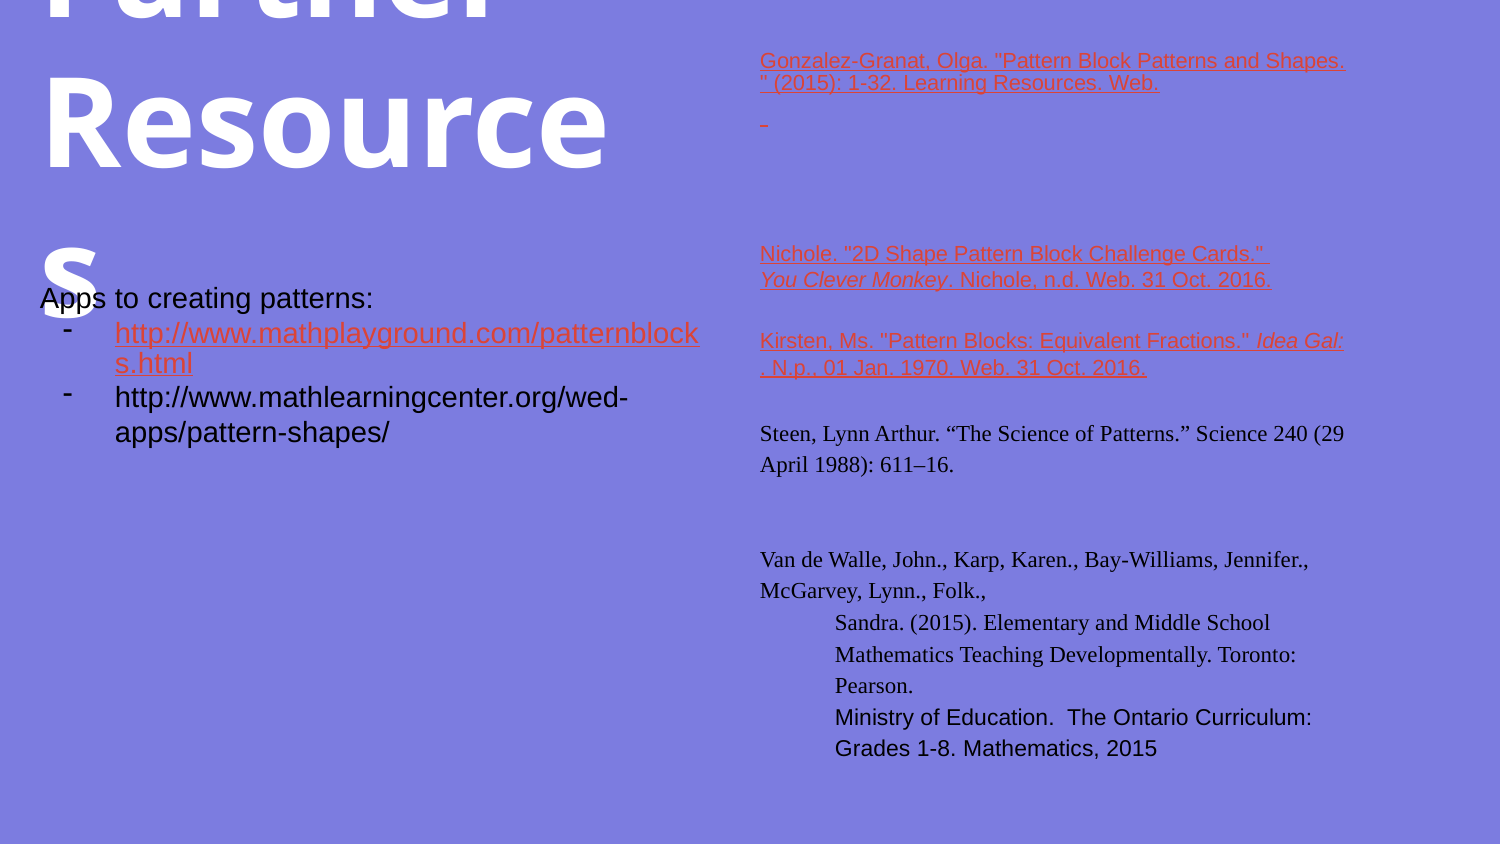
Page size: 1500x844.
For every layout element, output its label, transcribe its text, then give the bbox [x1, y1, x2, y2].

text_box Apps to creating patterns: http://www.mathplayground.com/patternblocks.html http://www.mathlearningcenter.org/wed-apps/pattern-shapes/ [25, 264, 728, 611]
text_box Gonzalez-Granat, Olga. "Pattern Block Patterns and Shapes." (2015): 1-32. Learning Resources. Web. Nichole. "2D Shape Pattern Block Challenge Cards." You Clever Monkey. Nichole, n.d. Web. 31 Oct. 2016. Kirsten, Ms. "Pattern Blocks: Equivalent Fractions." Idea Gal:. N.p., 01 Jan. 1970. Web. 31 Oct. 2016. Steen, Lynn Arthur. “The Science of Patterns.” Science 240 (29 April 1988): 611–16. Van de Walle, John., Karp, Karen., Bay-Williams, Jennifer., McGarvey, Lynn., Folk., Sandra. (2015). Elementary and Middle School Mathematics Teaching Developmentally. Toronto: Pearson. Ministry of Education. The Ontario Curriculum: Grades 1-8. Mathematics, 2015 [744, 31, 1362, 139]
title Further Resources [25, 19, 684, 216]
